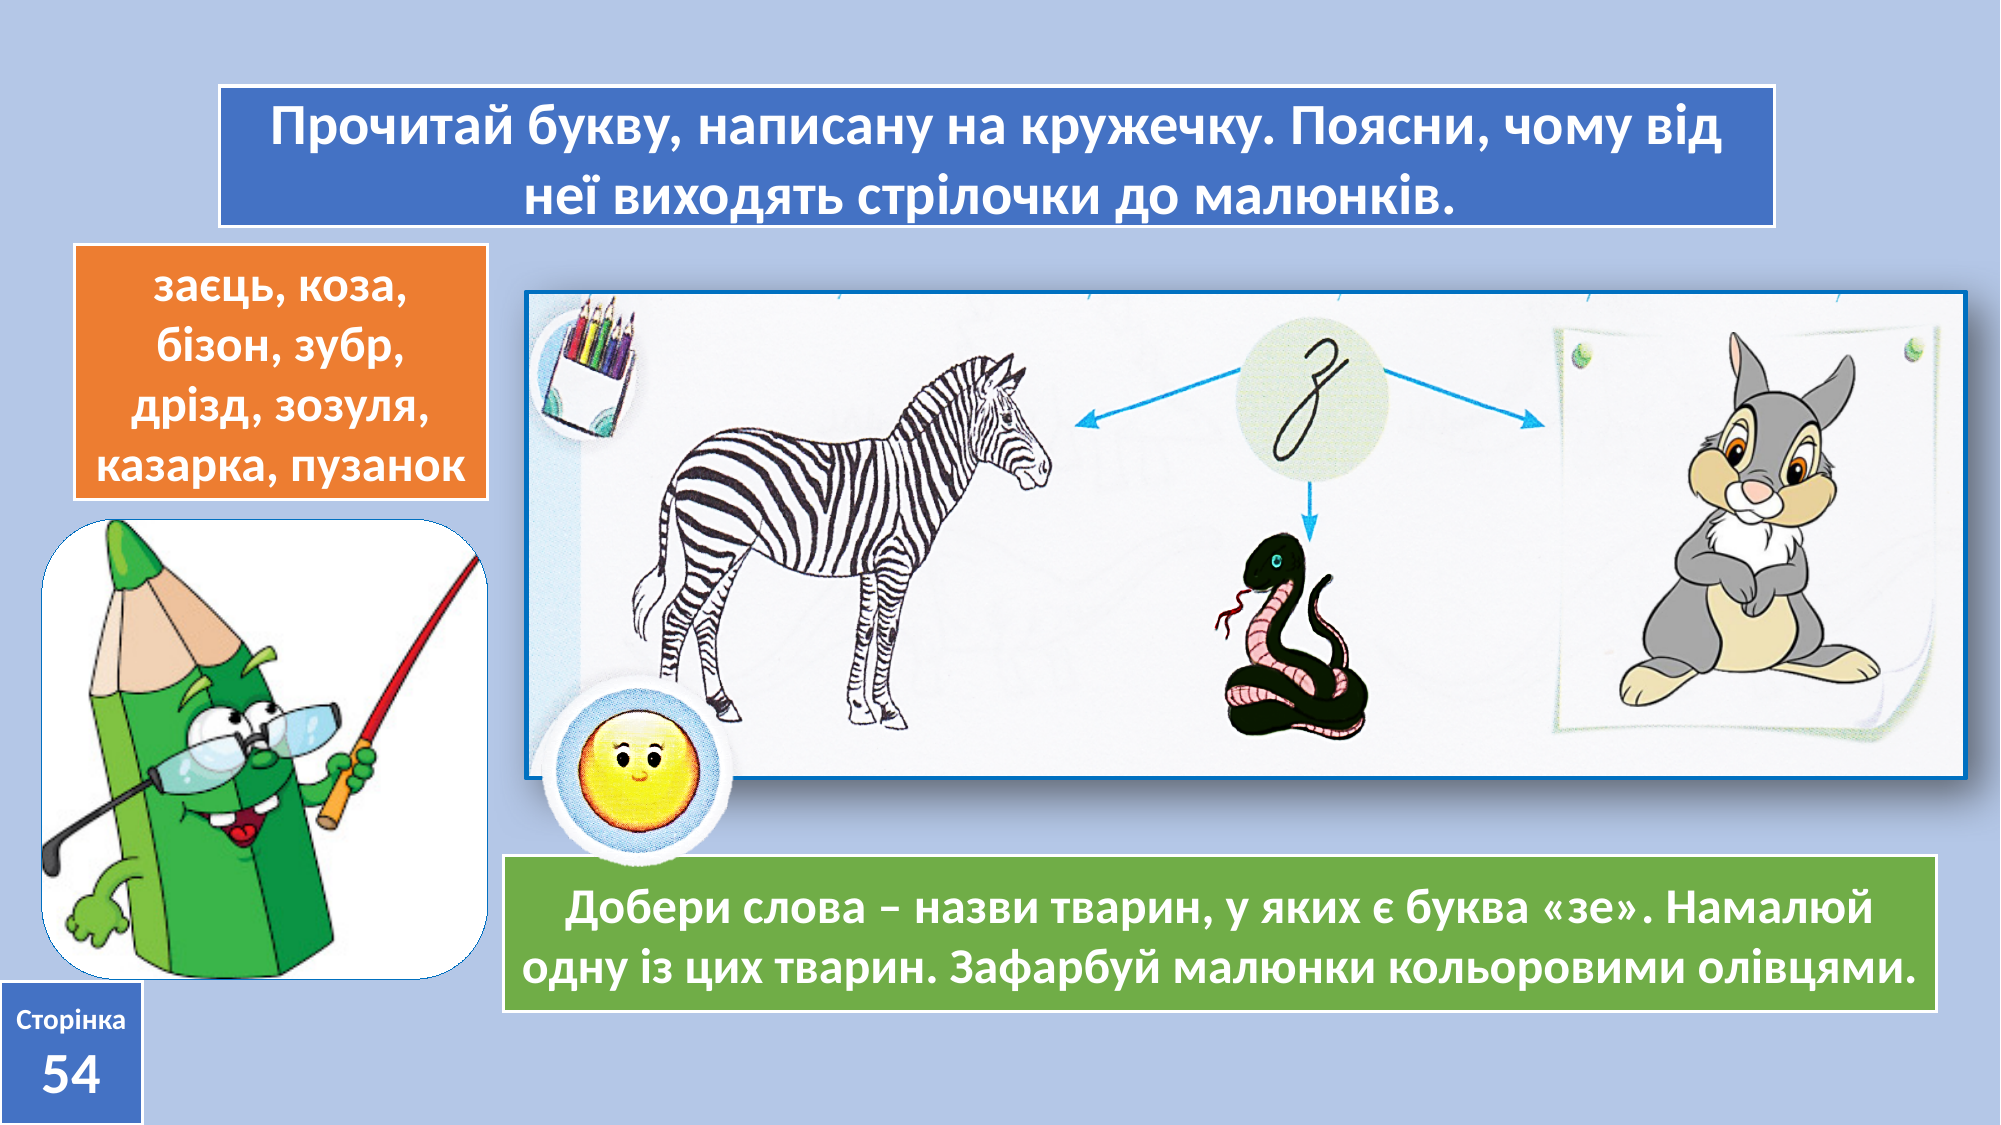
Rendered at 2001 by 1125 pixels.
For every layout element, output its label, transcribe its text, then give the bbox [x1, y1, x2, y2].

text_box заєць, коза, бізон, зубр, дрізд, зозуля, казарка, пузанок [73, 243, 489, 501]
text_box Добери слова – назви тварин, у яких є буква «зе». Намалюй одну із цих тварин. Зафарбуй малюнки кольоровими олівцями. [502, 854, 1938, 1013]
picture [528, 294, 1964, 878]
text_box Прочитай букву, написану на кружечку. Поясни, чому від неї виходять стрілочки до малюнків. [218, 84, 1776, 228]
picture [41, 519, 488, 980]
text_box Сторінка 54 [0, 980, 144, 1125]
